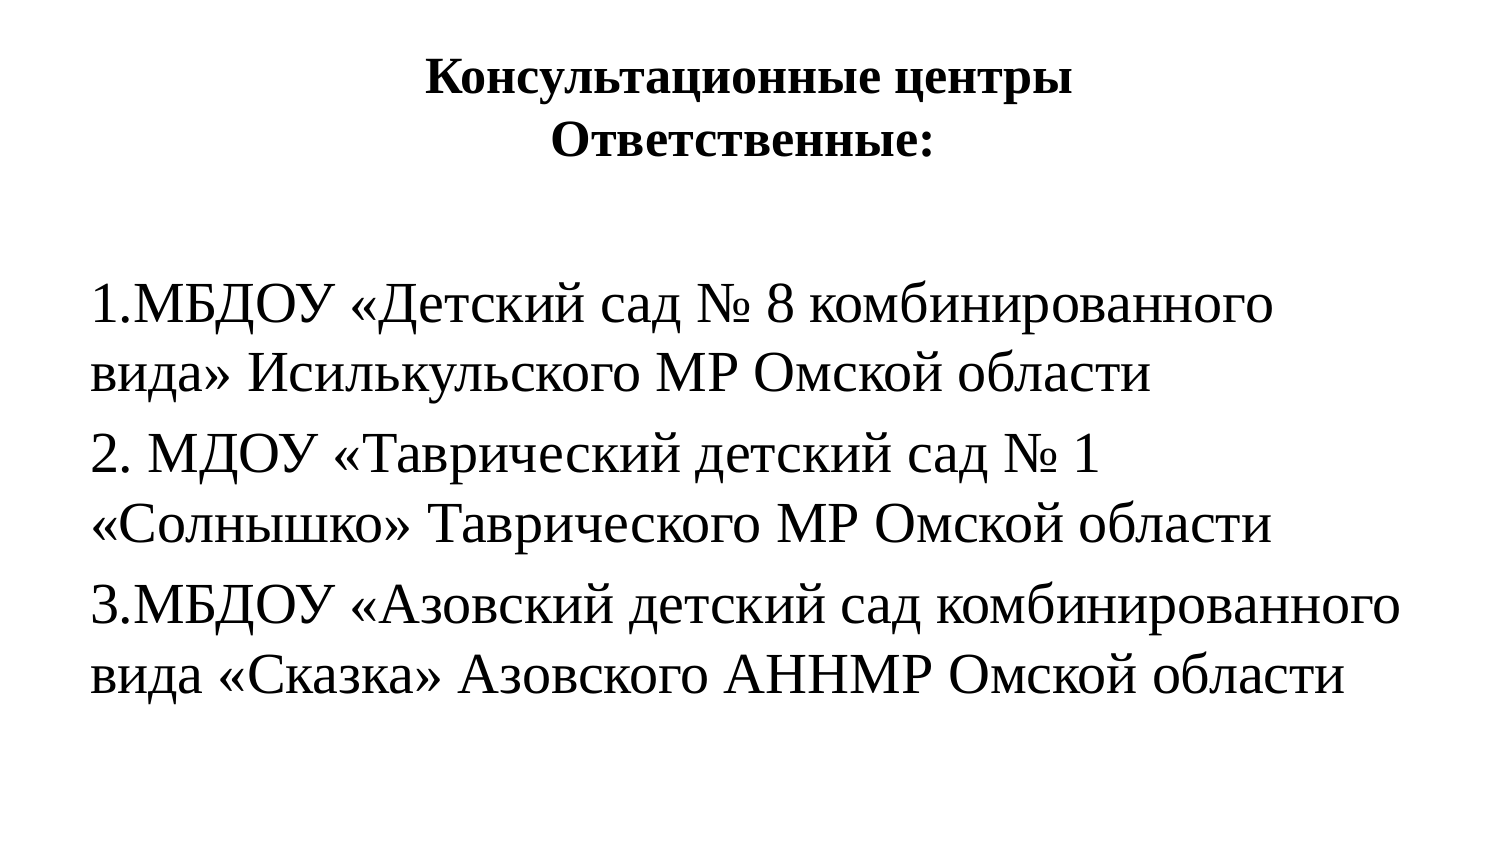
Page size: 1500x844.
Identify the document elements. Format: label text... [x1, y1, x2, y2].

title Консультационные центры Ответственные: [75, 33, 1425, 175]
list 1.МБДОУ «Детский сад № 8 комбинированного вида» Исилькульского МР Омской области 2. МДОУ «Таврический детский сад № 1 «Солнышко» Таврического МР Омской области 3.МБДОУ «Азовский детский сад комбинированного вида «Сказка» Азовского АННМР Омской области [75, 256, 1425, 754]
